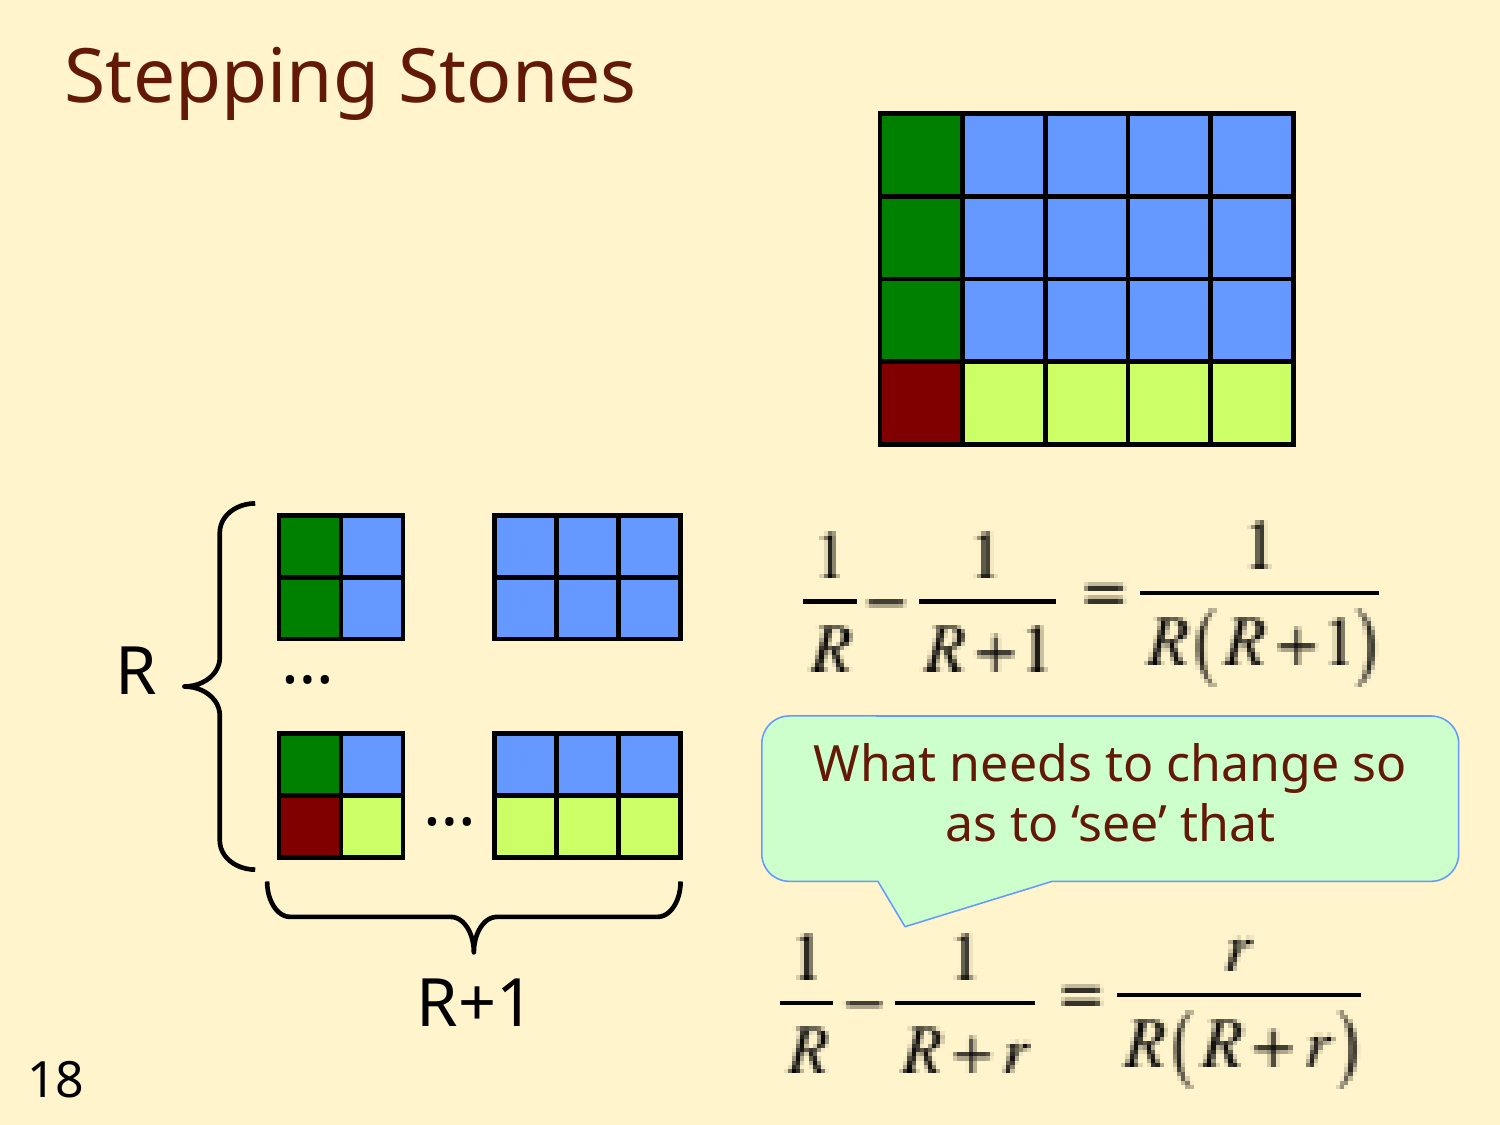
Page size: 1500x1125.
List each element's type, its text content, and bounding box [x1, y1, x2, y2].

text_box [1076, 503, 1389, 693]
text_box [772, 916, 1040, 1083]
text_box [879, 113, 1294, 445]
title Stepping Stones [49, 24, 1326, 126]
text_box What needs to change so as to ‘see’ that [761, 715, 1459, 915]
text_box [1053, 904, 1371, 1095]
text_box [100, 503, 681, 1049]
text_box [795, 514, 1058, 681]
